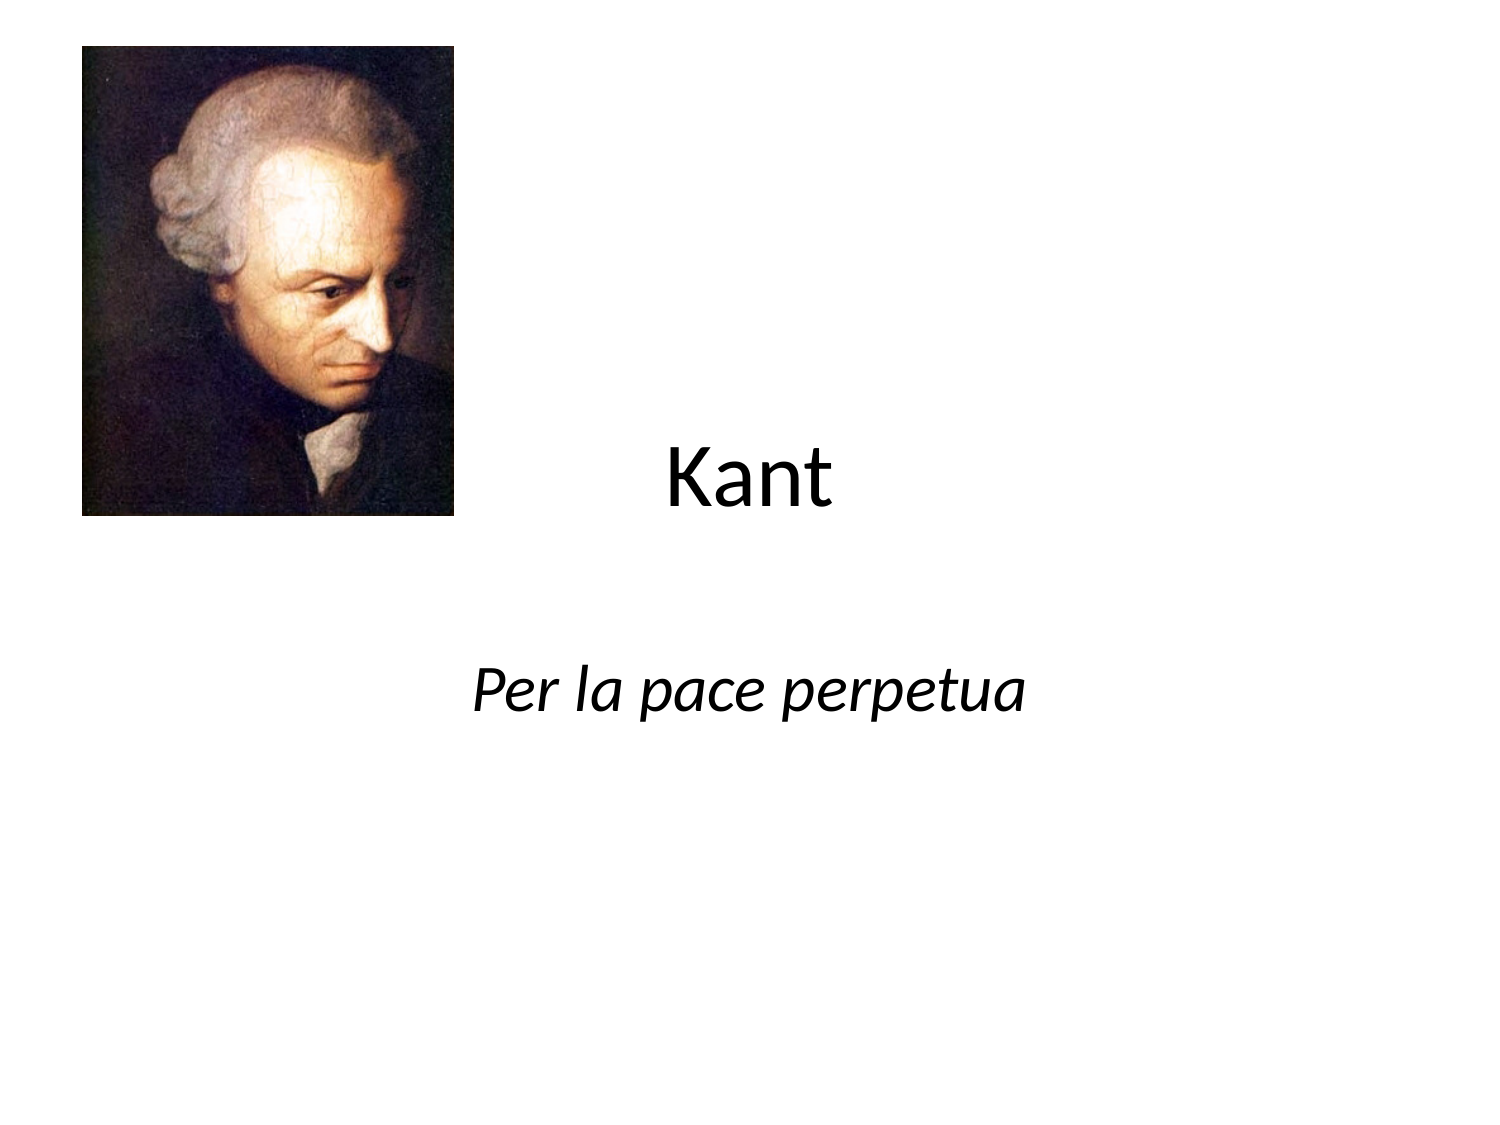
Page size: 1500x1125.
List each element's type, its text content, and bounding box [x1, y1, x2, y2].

title Kant [112, 349, 1388, 591]
picture [81, 46, 454, 516]
subtitle Per la pace perpetua [225, 637, 1275, 925]
